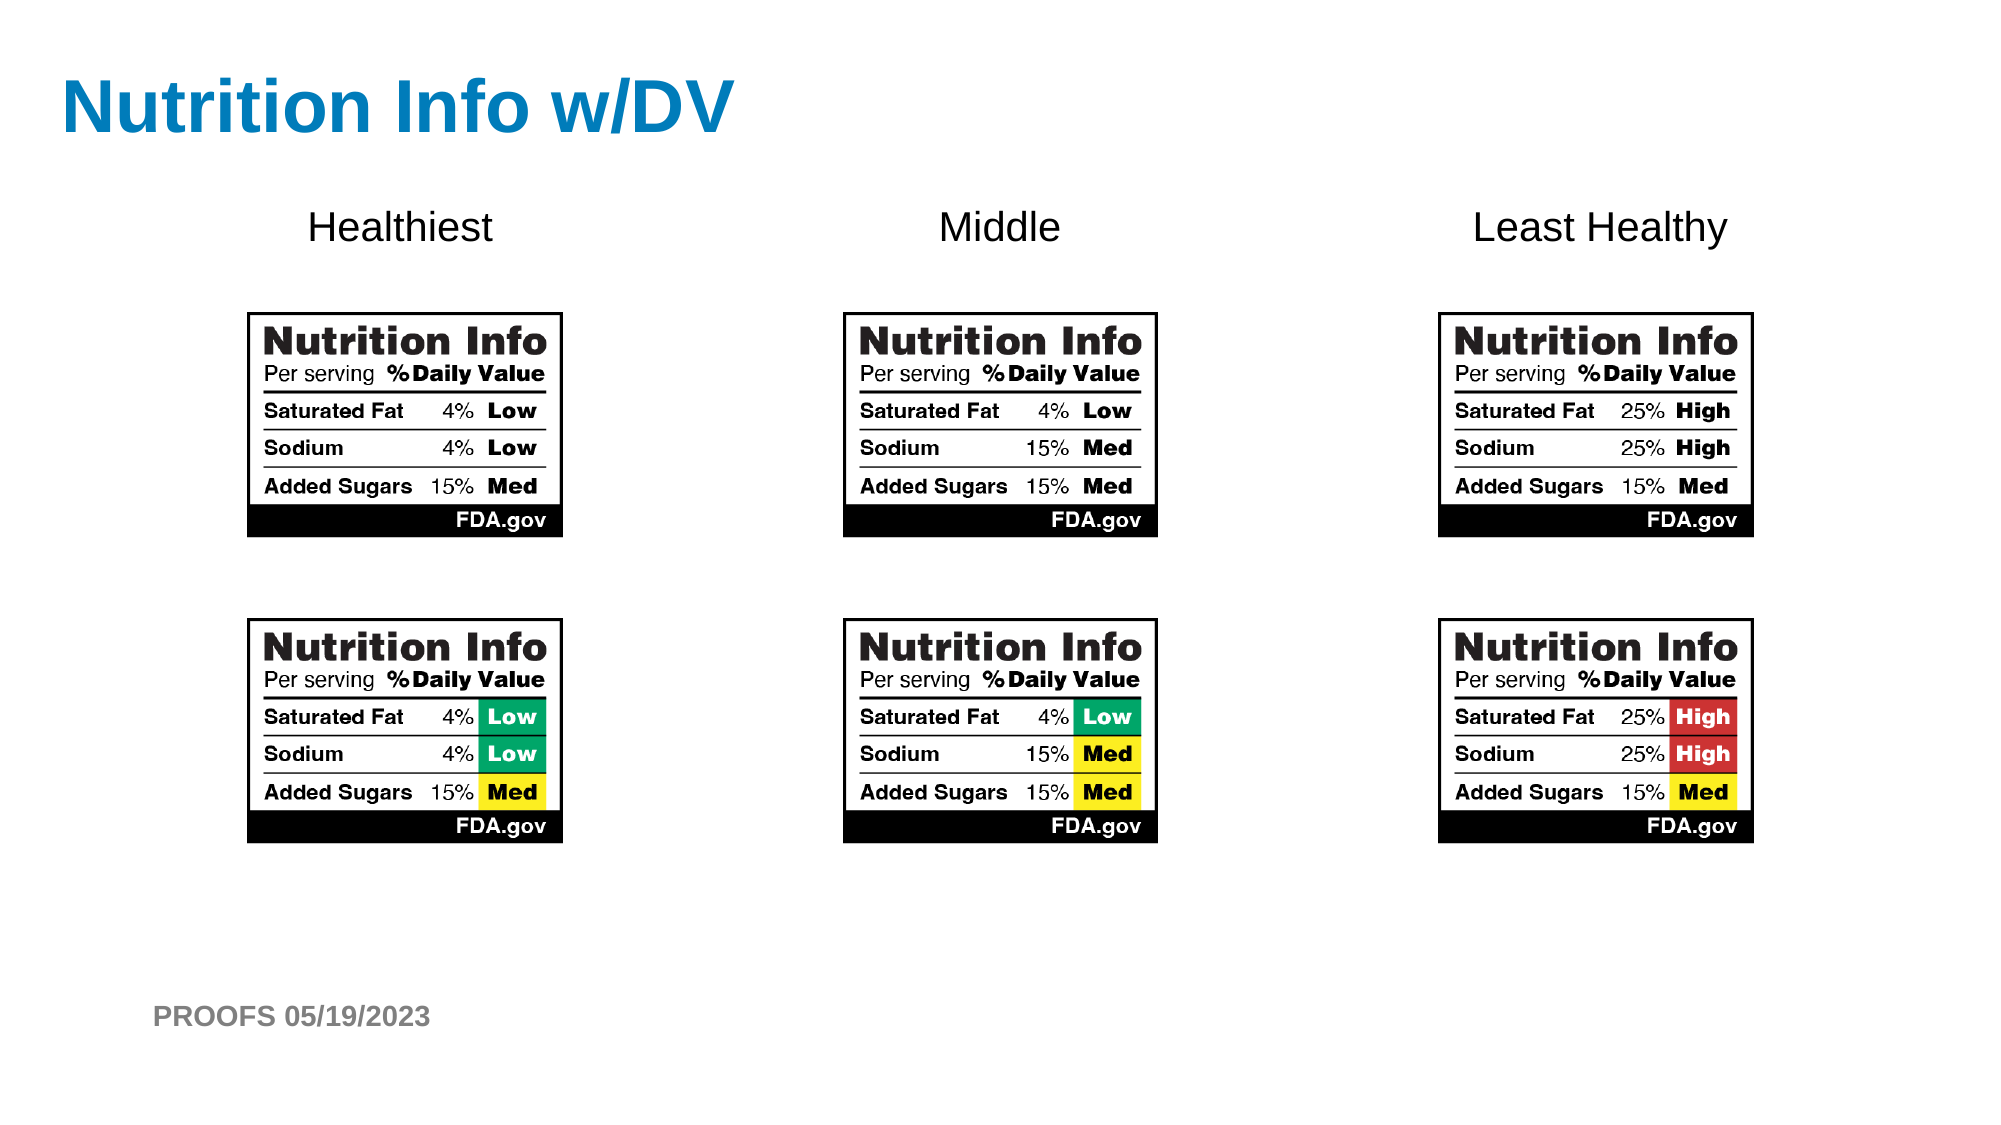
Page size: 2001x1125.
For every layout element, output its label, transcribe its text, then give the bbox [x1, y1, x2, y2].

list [1426, 300, 1765, 548]
list Middle [737, 218, 1263, 258]
title Nutrition Info w/DV [46, 0, 1772, 218]
list Least Healthy [1338, 122, 1863, 258]
picture [235, 606, 574, 854]
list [235, 300, 574, 548]
picture [831, 606, 1169, 854]
picture [1426, 606, 1765, 854]
list Healthiest [137, 218, 663, 258]
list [831, 300, 1169, 548]
